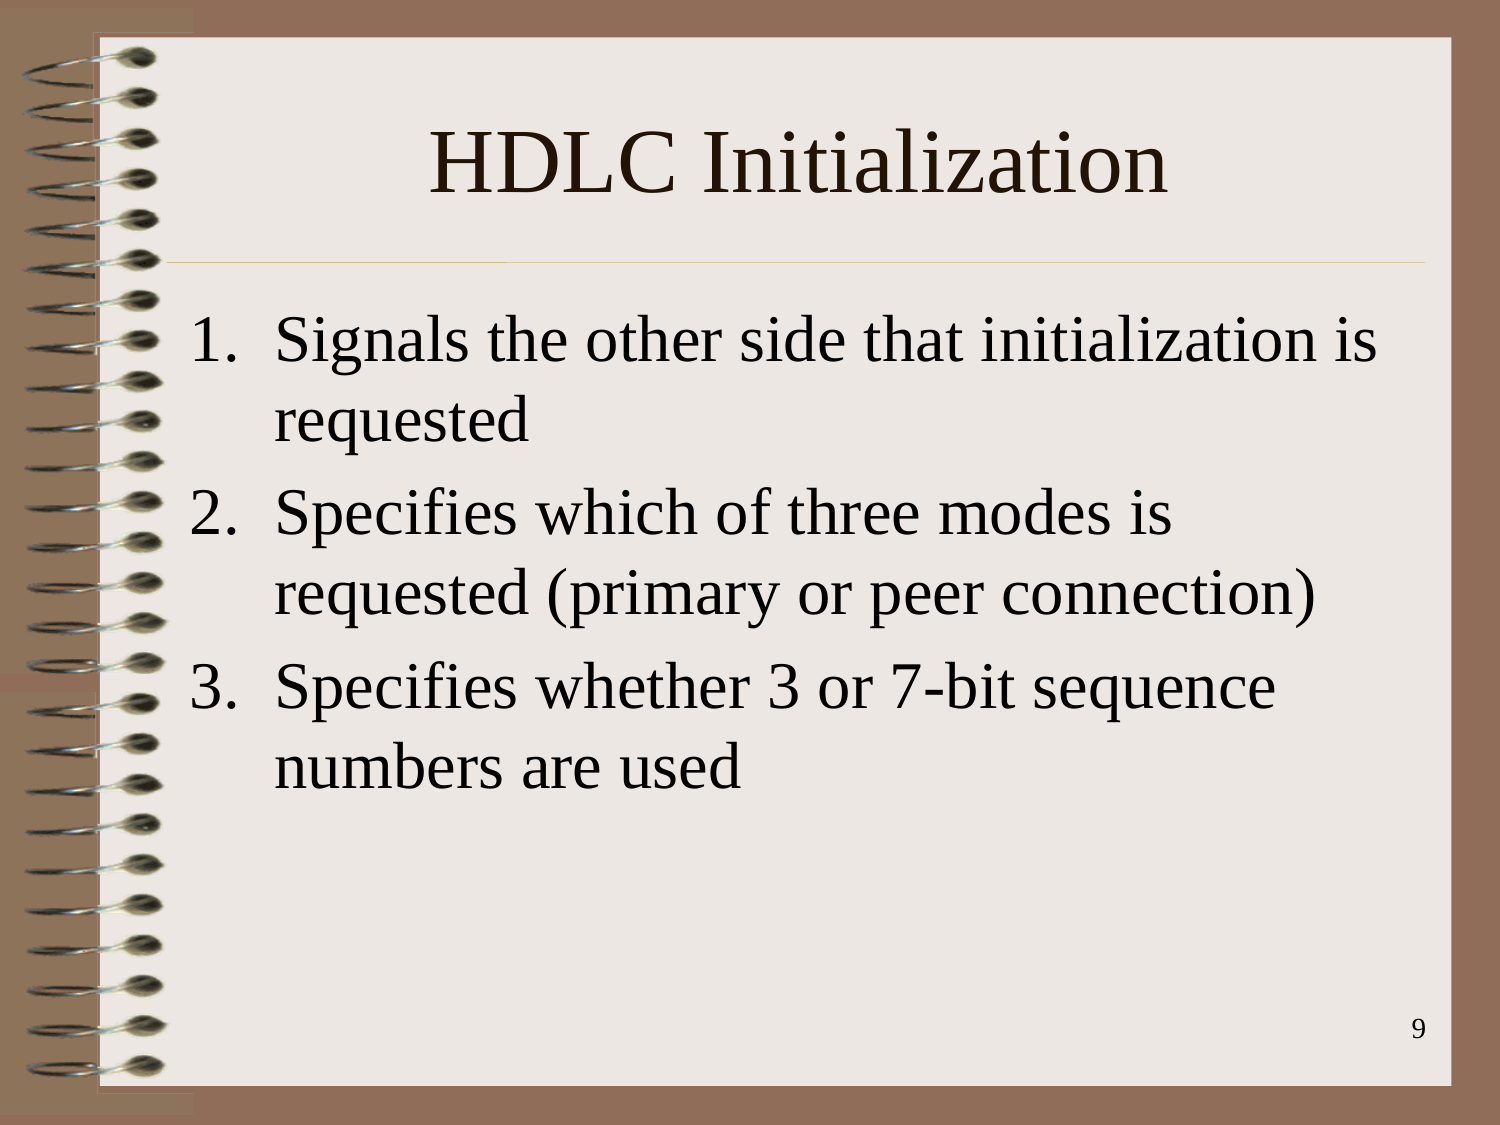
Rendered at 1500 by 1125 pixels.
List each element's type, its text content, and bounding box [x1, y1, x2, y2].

picture [0, 692, 194, 1115]
slide_number 9 [1128, 1001, 1442, 1078]
list Signals the other side that initialization is requested Specifies which of three modes is requested (primary or peer connection) Specifies whether 3 or 7-bit sequence numbers are used [174, 287, 1426, 963]
title HDLC Initialization [174, 62, 1426, 251]
picture [0, 8, 194, 674]
